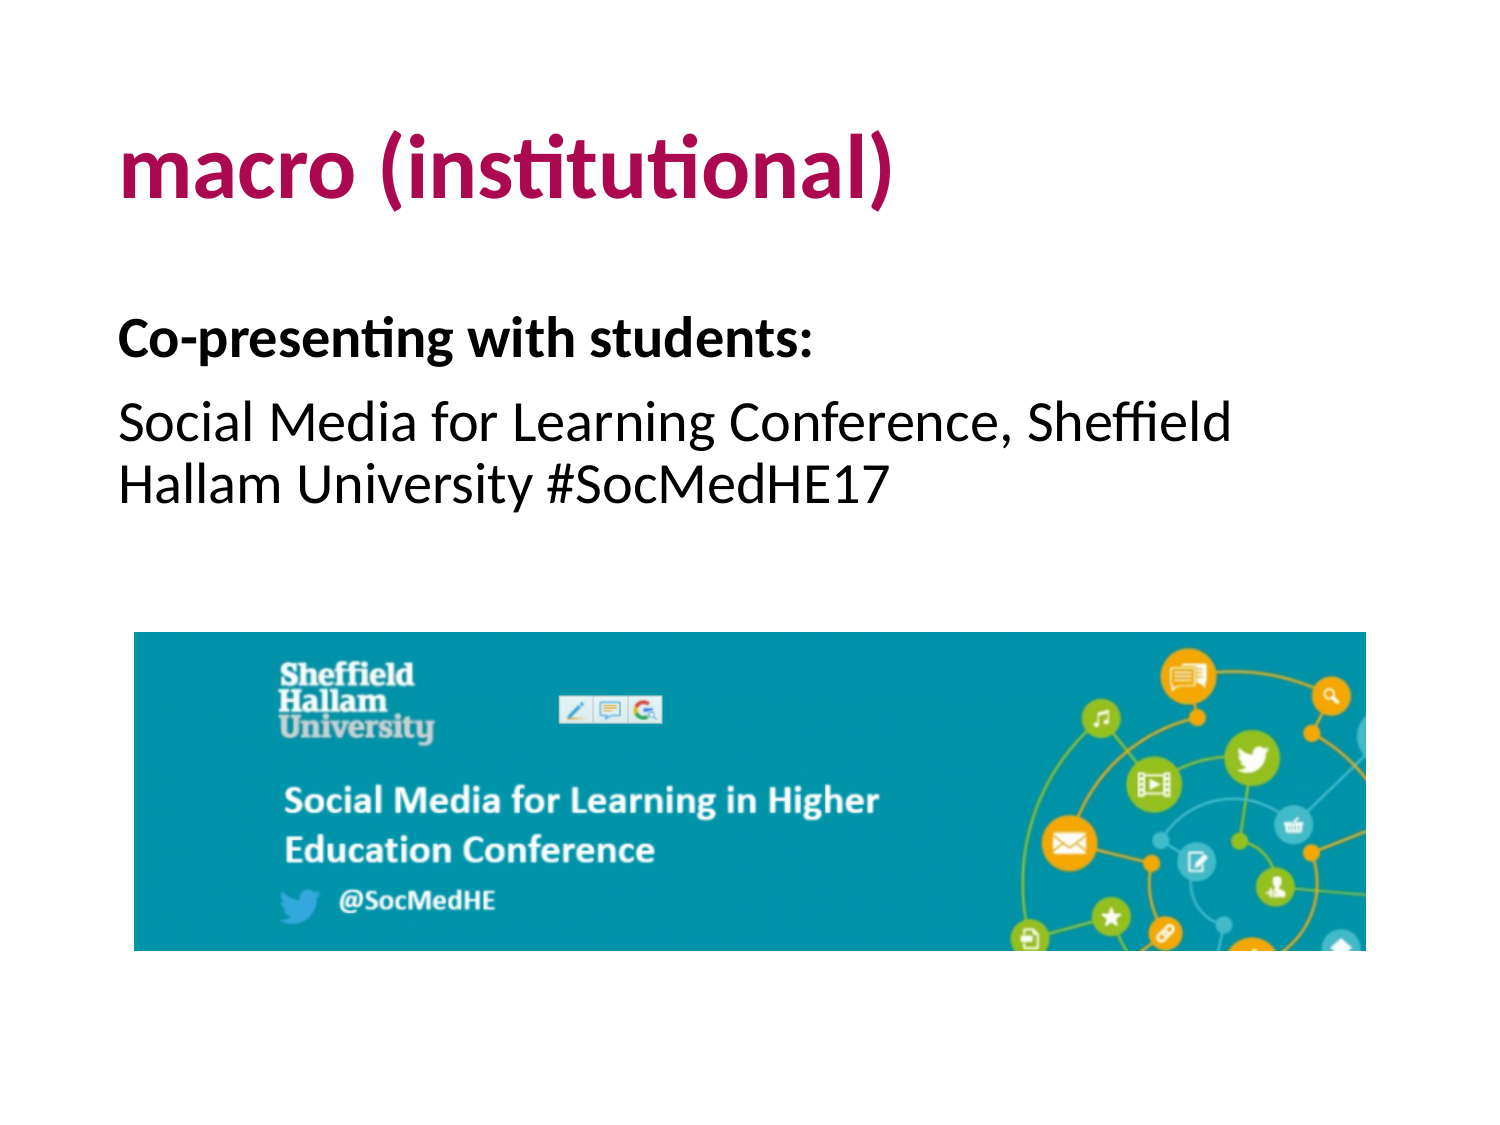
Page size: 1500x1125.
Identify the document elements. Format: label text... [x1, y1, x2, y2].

list Co-presenting with students: Social Media for Learning Conference, Sheffield Hallam University #SocMedHE17 [103, 299, 1397, 1014]
picture [134, 632, 1366, 951]
title macro (institutional) [103, 59, 1397, 278]
